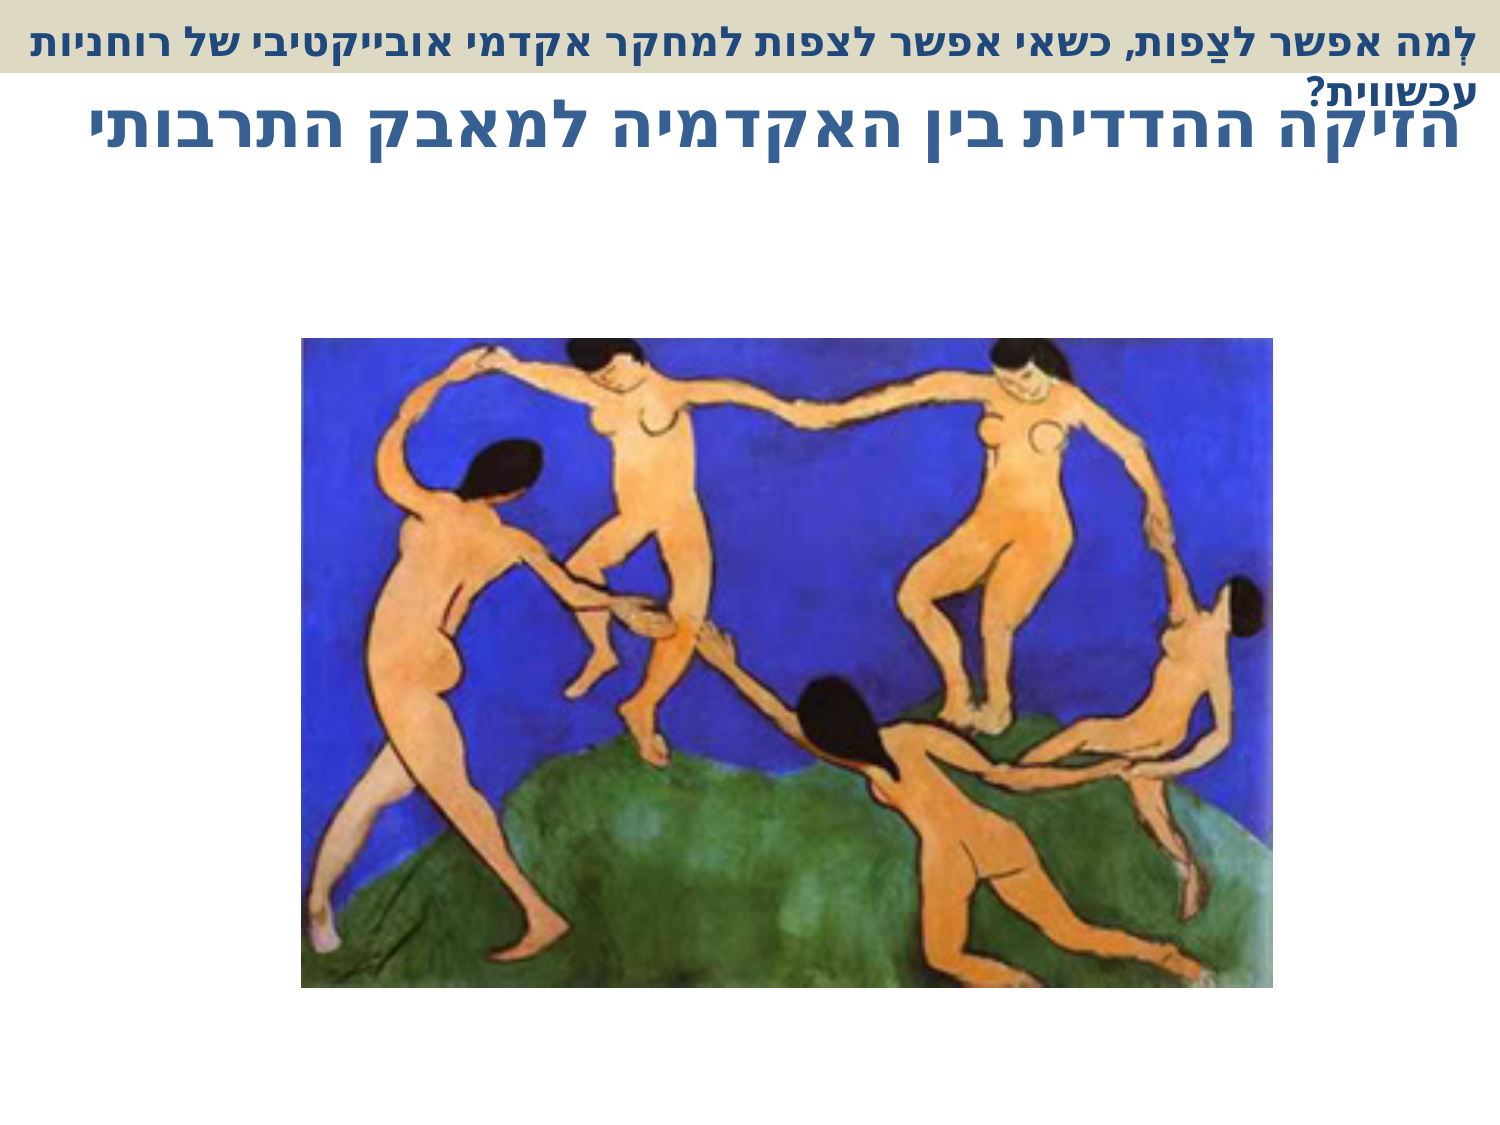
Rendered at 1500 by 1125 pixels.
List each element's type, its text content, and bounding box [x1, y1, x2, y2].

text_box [0, 0, 1500, 74]
picture [300, 337, 1273, 988]
text_box הזיקה ההדדית בין האקדמיה למאבק התרבותי [72, 81, 1479, 168]
